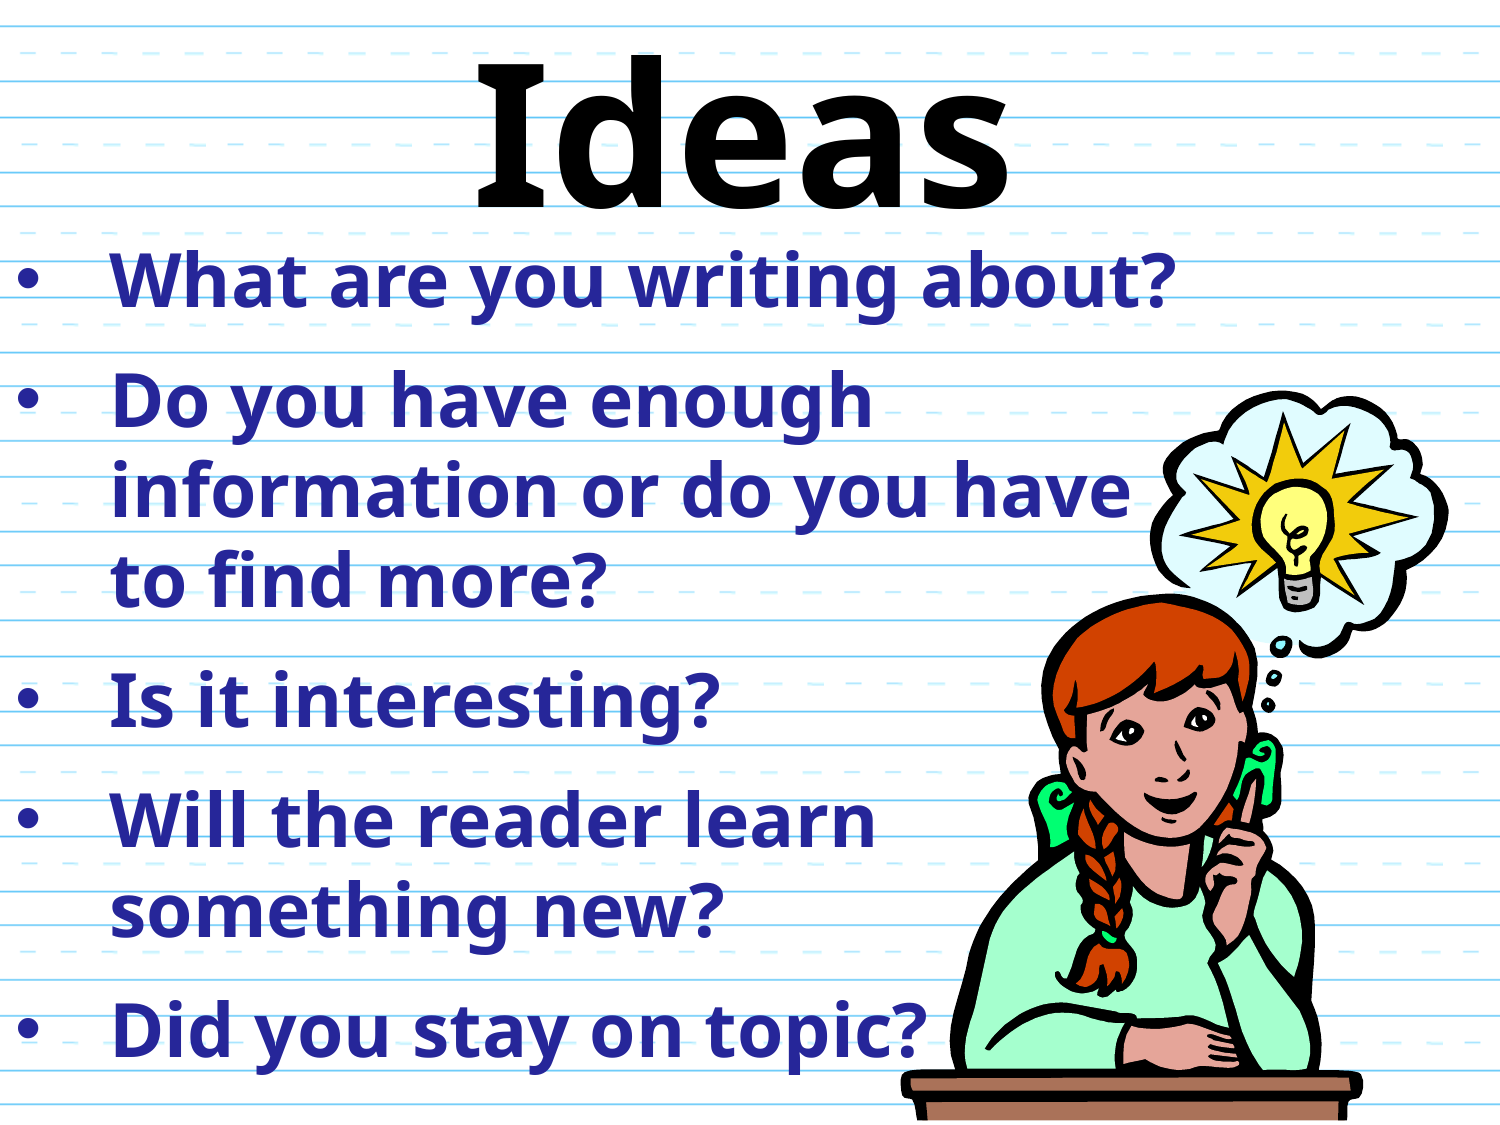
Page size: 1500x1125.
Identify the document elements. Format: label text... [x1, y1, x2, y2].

text_box What are you writing about? Do you have enough information or do you have to find more? Is it interesting? Will the reader learn something new? Did you stay on topic? [0, 224, 1275, 668]
picture [0, 0, 1500, 1125]
text_box Ideas [12, 0, 1475, 188]
